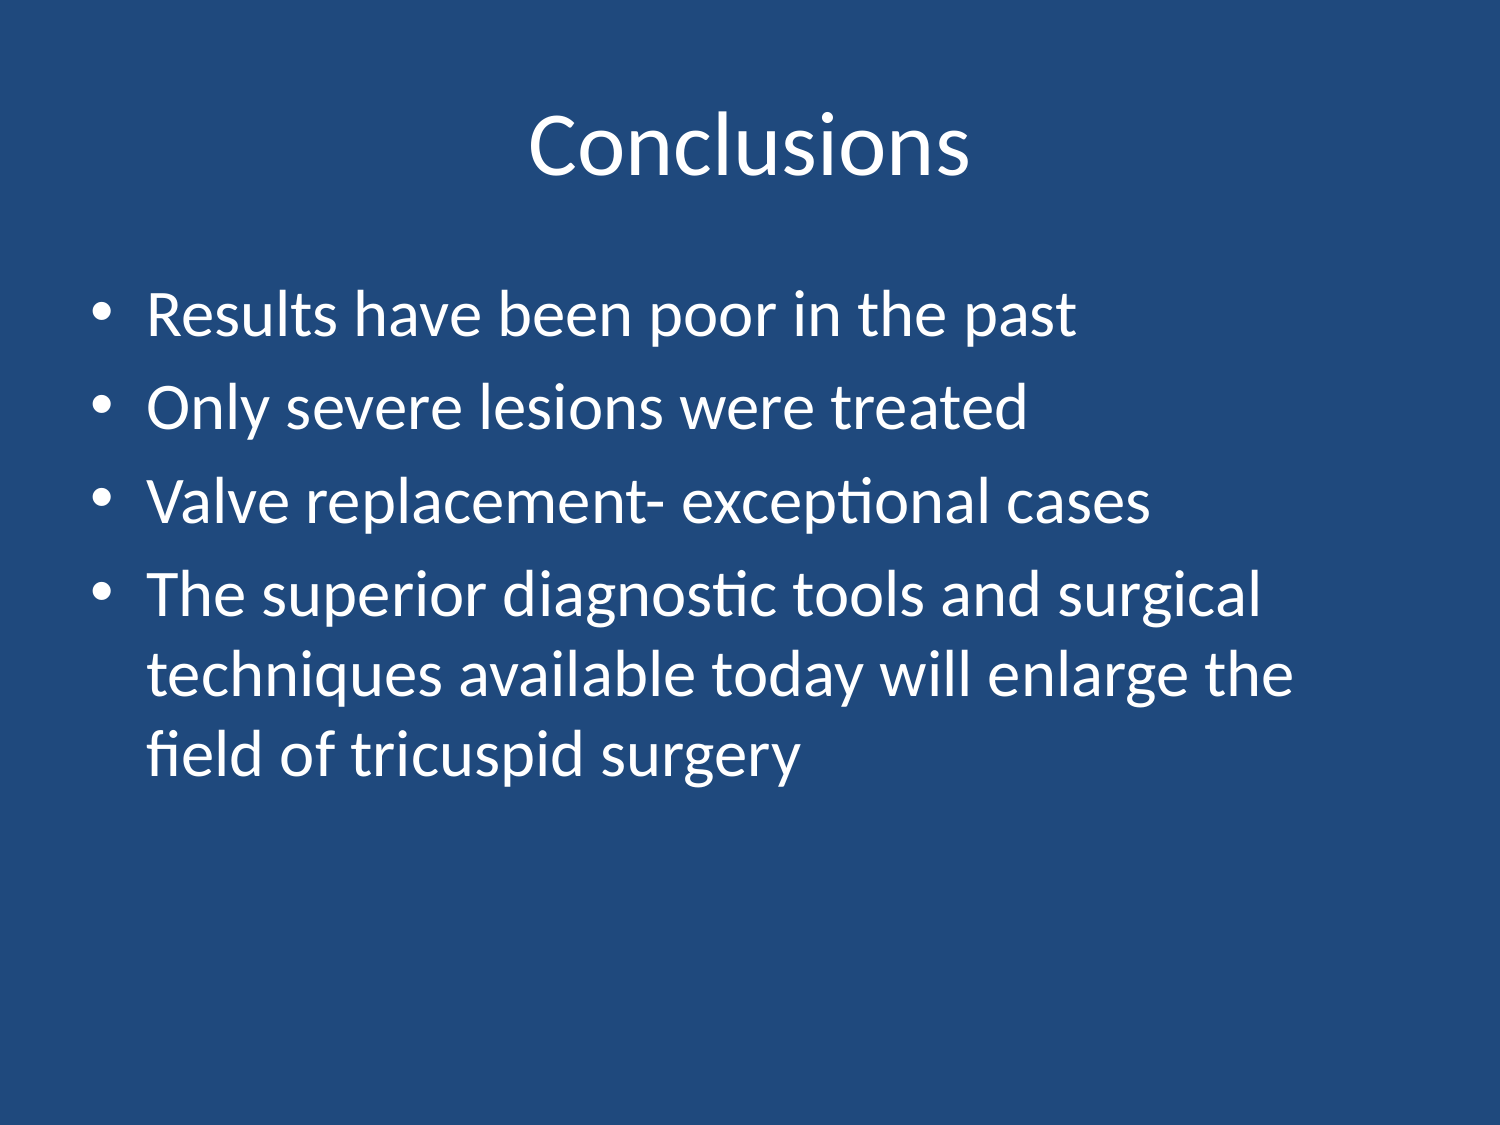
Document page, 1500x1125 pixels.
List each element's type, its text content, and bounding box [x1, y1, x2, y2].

list Results have been poor in the past Only severe lesions were treated Valve replacement- exceptional cases The superior diagnostic tools and surgical techniques available today will enlarge the field of tricuspid surgery [75, 262, 1425, 1005]
title Conclusions [75, 45, 1425, 233]
